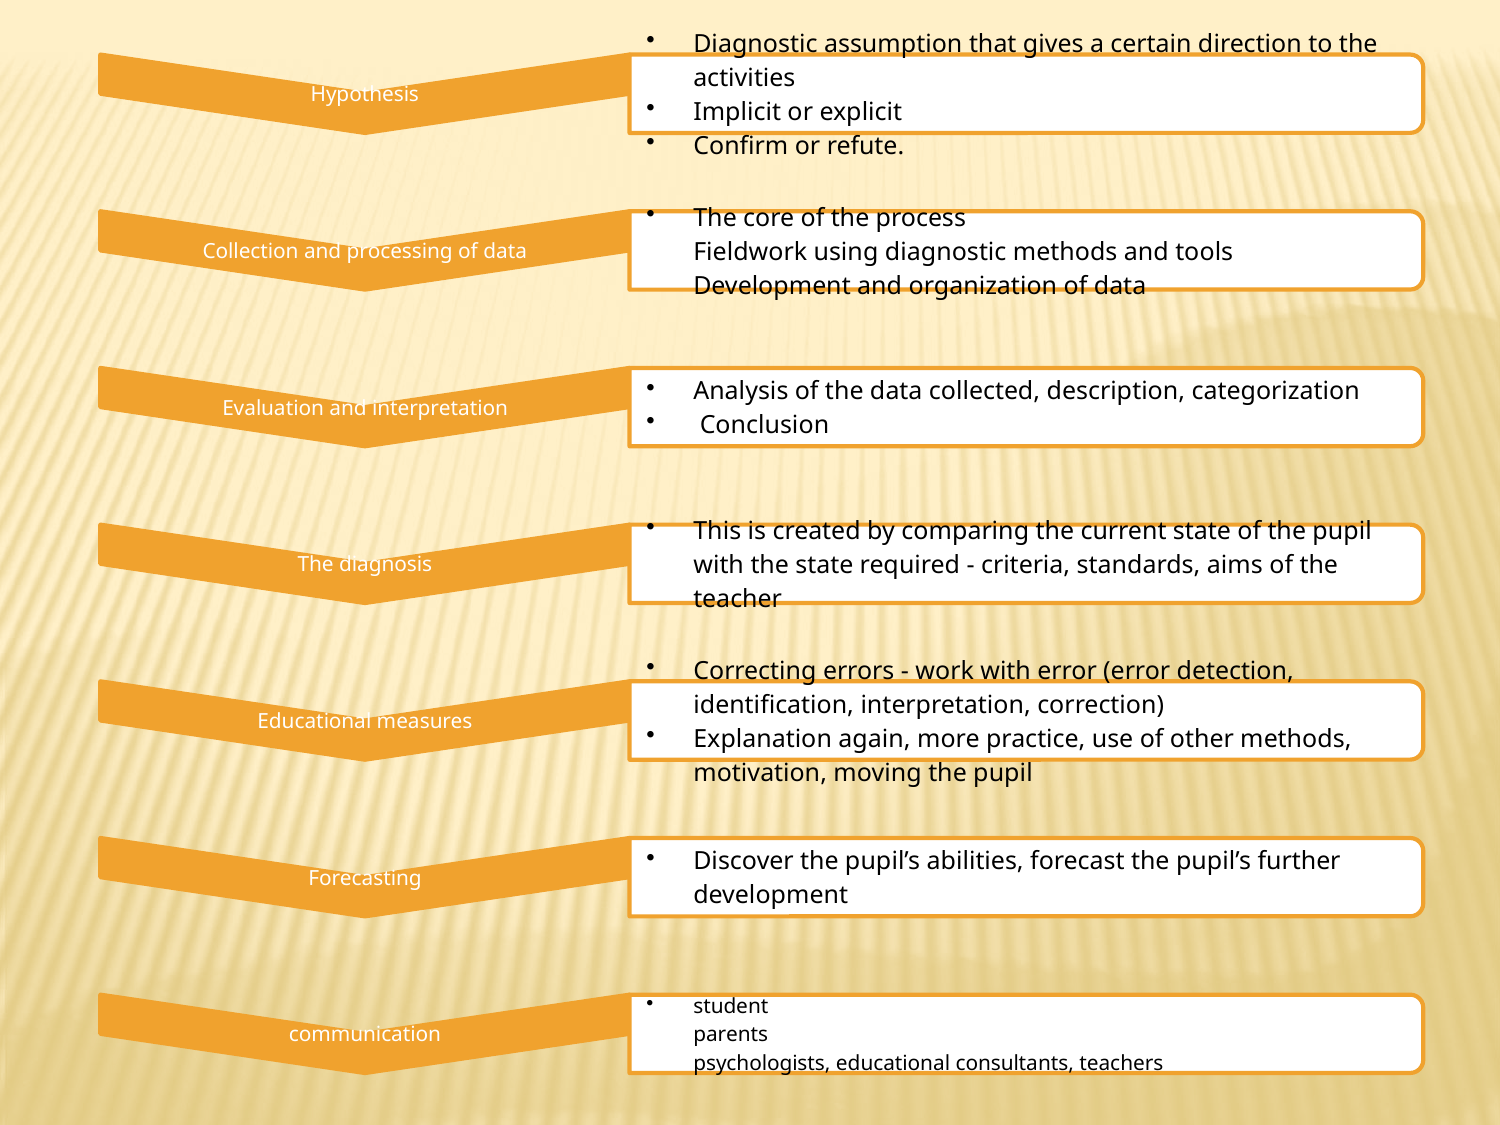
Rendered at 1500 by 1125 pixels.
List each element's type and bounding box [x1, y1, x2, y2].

text_box [99, 54, 1424, 1074]
